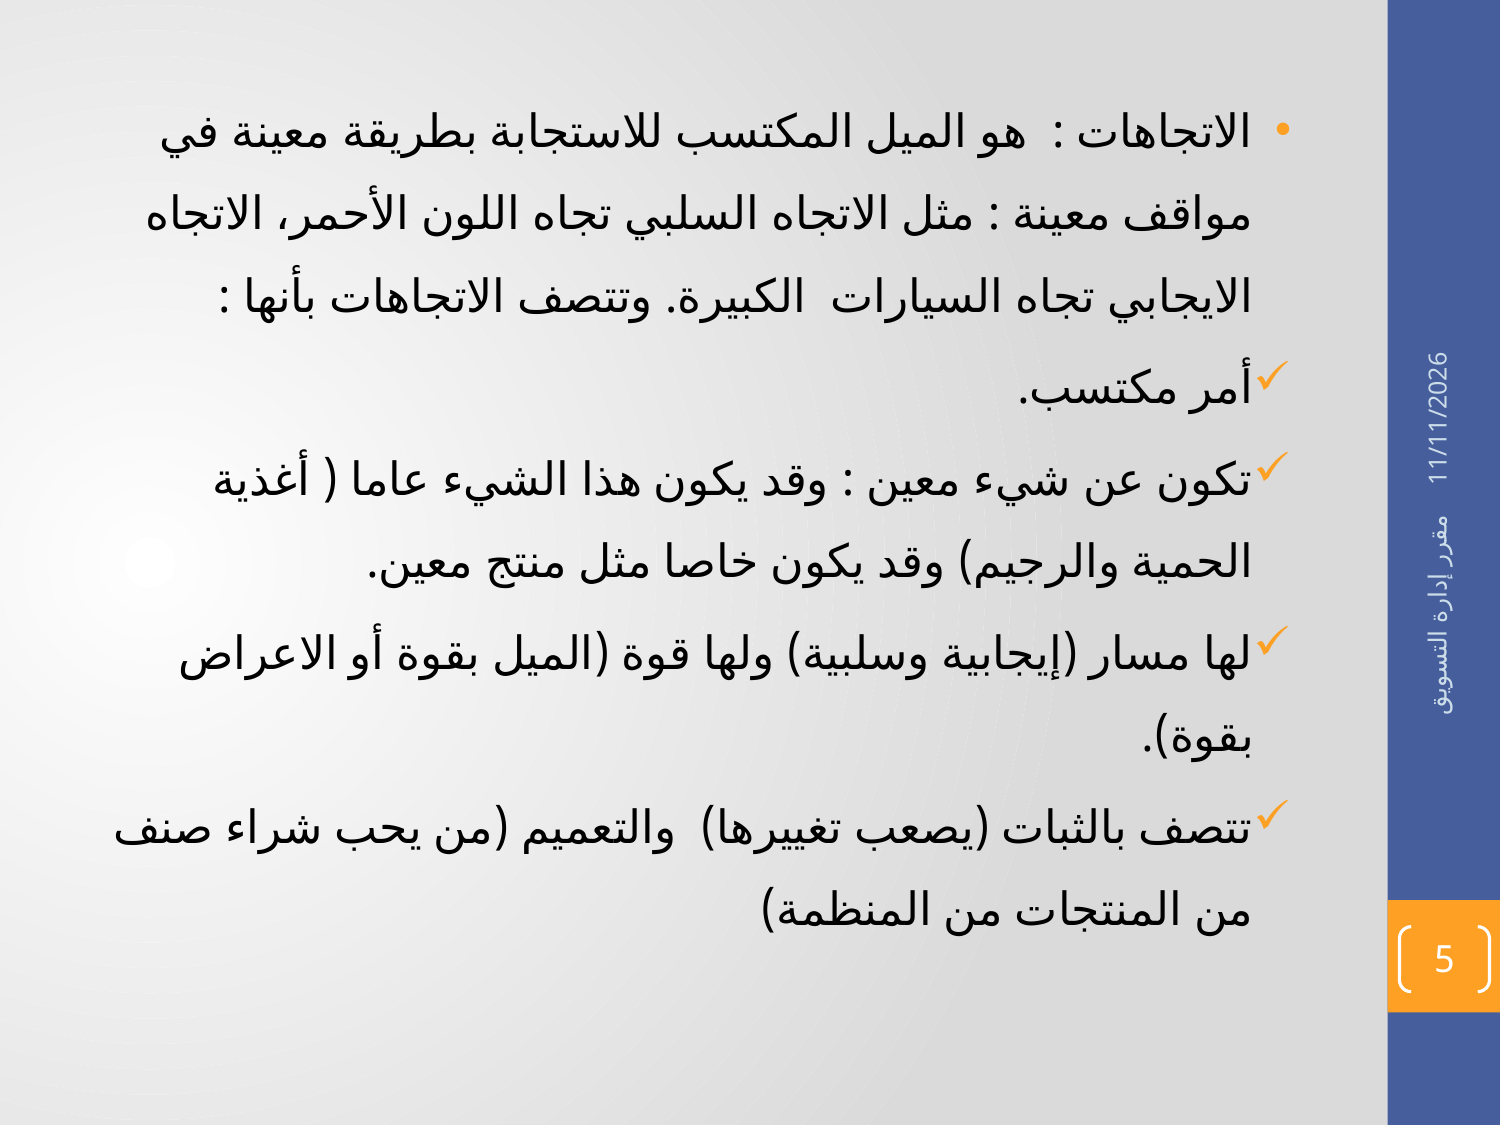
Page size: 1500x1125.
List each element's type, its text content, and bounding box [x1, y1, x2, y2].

slide_number 5 [1397, 925, 1492, 994]
footer مقرر إدارة التسويق [1408, 500, 1469, 889]
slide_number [1408, 100, 1469, 500]
list الاتجاهات : هو الميل المكتسب للاستجابة بطريقة معينة في مواقف معينة : مثل الاتجاه السلبي تجاه اللون الأحمر، الاتجاه الايجابي تجاه السيارات الكبيرة. وتتصف الاتجاهات بأنها : أمر مكتسب. تكون عن شيء معين : وقد يكون هذا الشيء عاما ( أغذية الحمية والرجيم) وقد يكون خاصا مثل منتج معين. لها مسار (إيجابية وسلبية) ولها قوة (الميل بقوة أو الاعراض بقوة). تتصف بالثبات (يصعب تغييرها) والتعميم (من يحب شراء صنف من المنتجات من المنظمة) [75, 66, 1325, 1050]
